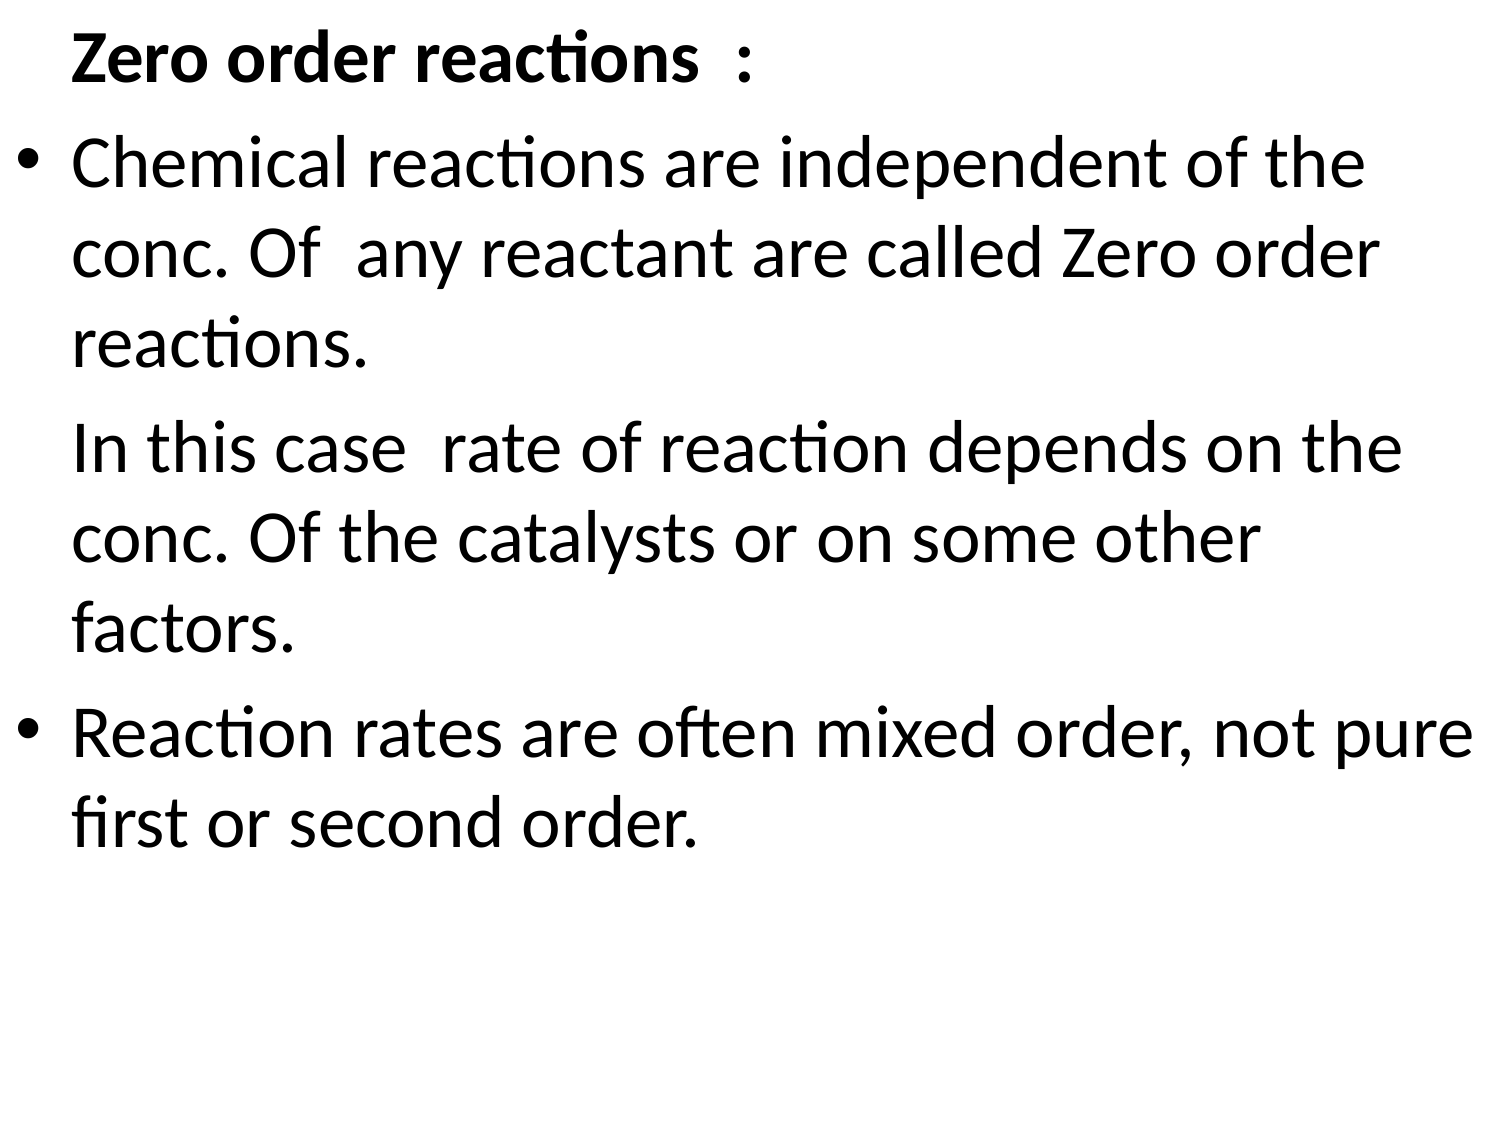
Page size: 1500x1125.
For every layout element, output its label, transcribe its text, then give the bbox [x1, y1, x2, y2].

list Zero order reactions : Chemical reactions are independent of the conc. Of any reactant are called Zero order reactions. In this case rate of reaction depends on the conc. Of the catalysts or on some other factors. Reaction rates are often mixed order, not pure first or second order. [0, 0, 1500, 1125]
